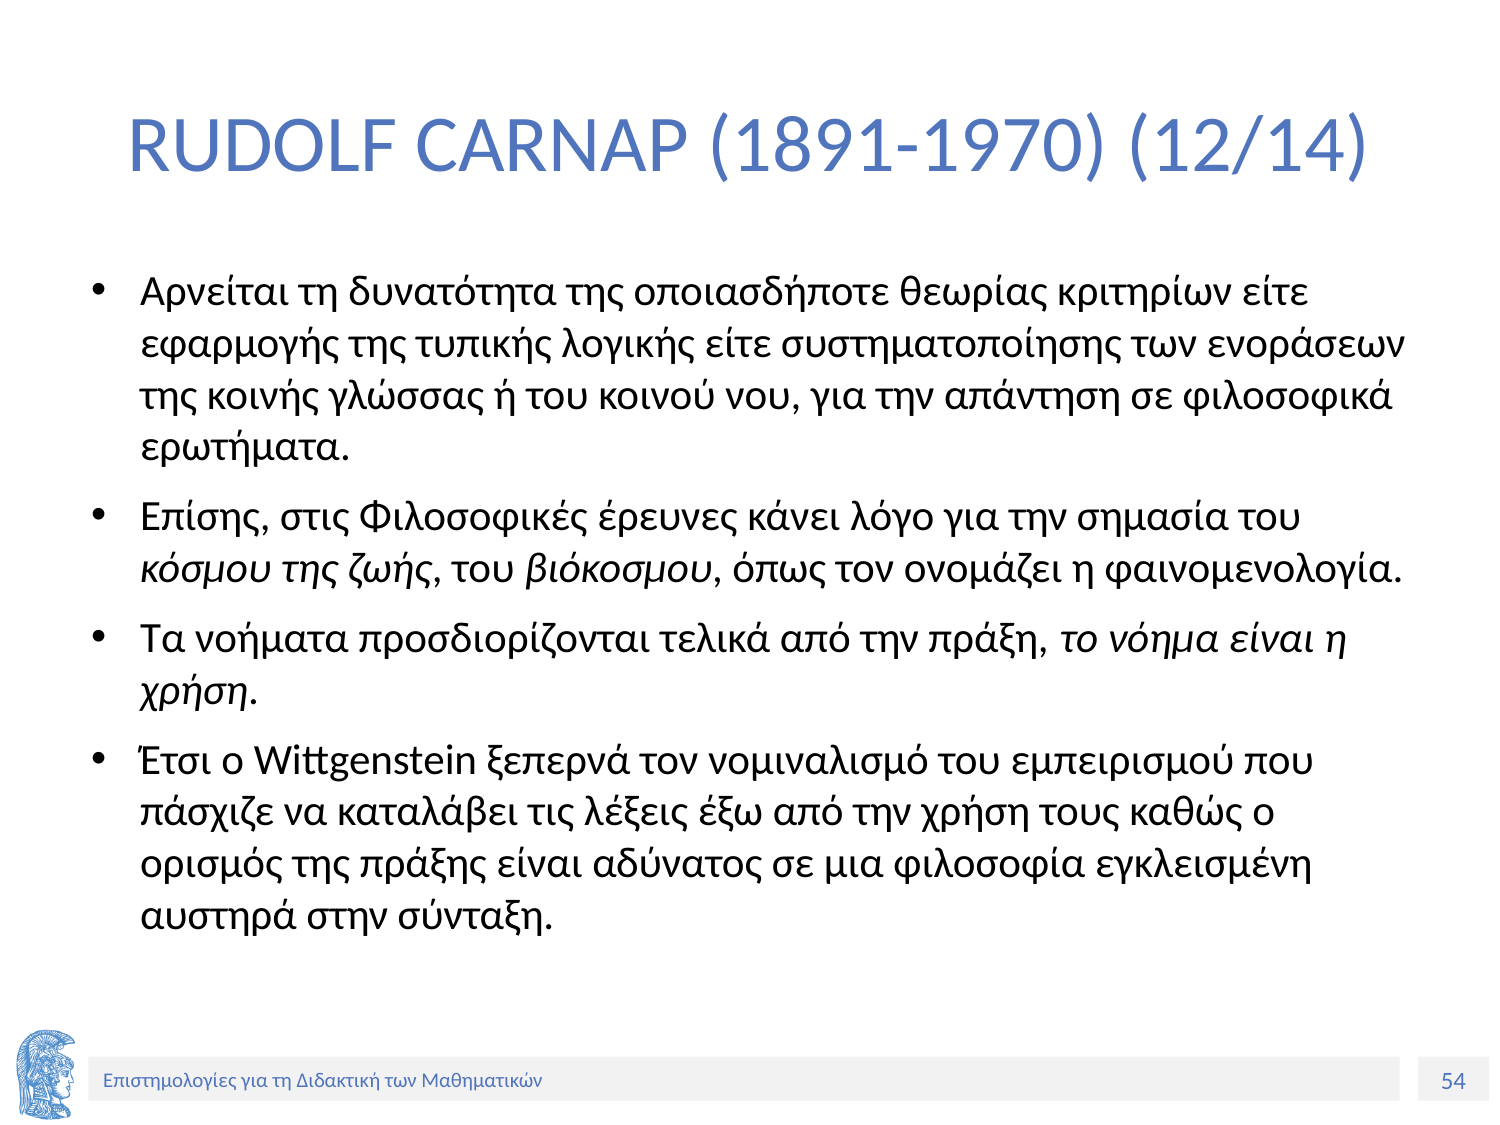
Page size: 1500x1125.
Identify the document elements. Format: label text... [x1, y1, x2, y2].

title RUDOLF CARNAP (1891-1970) (12/14) [75, 45, 1425, 233]
picture [9, 1026, 81, 1120]
list Αρνείται τη δυνατότητα της οποιασδήποτε θεωρίας κριτηρίων είτε εφαρμογής της τυπικής λογικής είτε συστηματοποίησης των ενοράσεων της κοινής γλώσσας ή του κοινού νου, για την απάντηση σε φιλοσοφικά ερωτήματα. Επίσης, στις Φιλοσοφικές έρευνες κάνει λόγο για την σημασία του κόσμου της ζωής, του βιόκοσμου, όπως τον ονομάζει η φαινομενολογία. Τα νοήματα προσδιορίζονται τελικά από την πράξη, το νόημα είναι η χρήση. Έτσι ο Wittgenstein ξεπερνά τον νομιναλισμό του εμπειρισμού που πάσχιζε να καταλάβει τις λέξεις έξω από την χρήση τους καθώς ο ορισμός της πράξης είναι αδύνατος σε μια φιλοσοφία εγκλεισμένη αυστηρά στην σύνταξη. [76, 255, 1427, 998]
